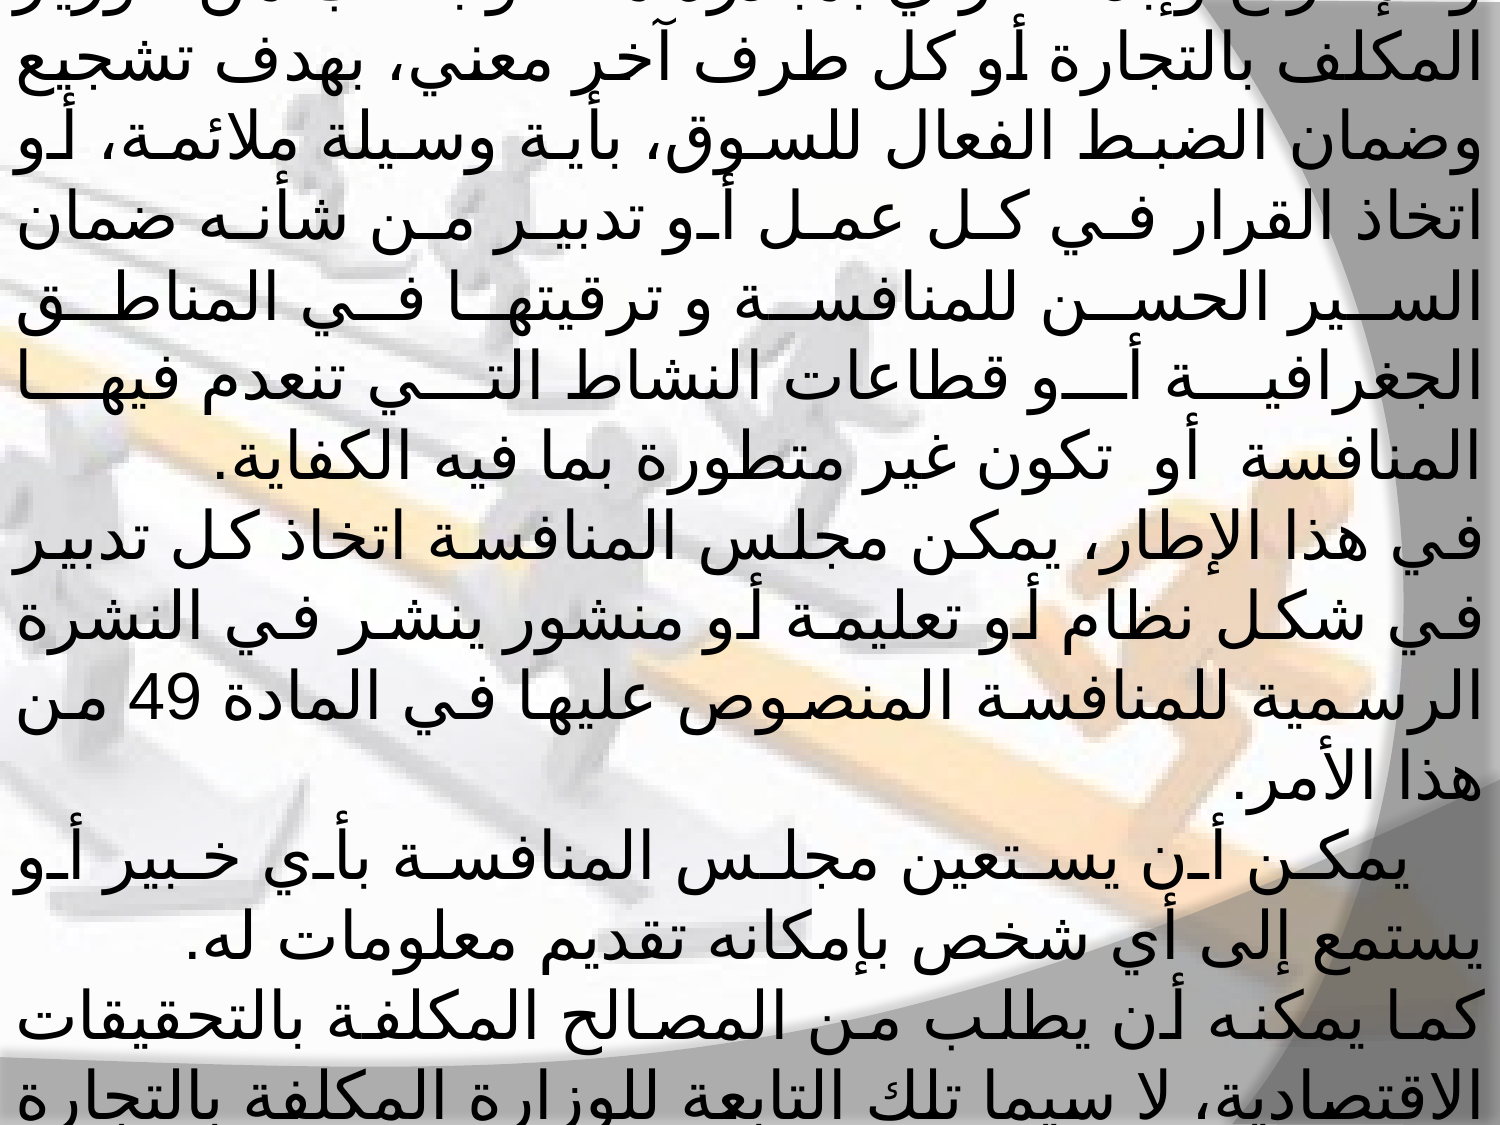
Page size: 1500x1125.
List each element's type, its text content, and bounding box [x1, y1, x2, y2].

text_box المادة 34 : يتمتع مجلس المنافسة بسلطة اتخاذ القرار و الإقتراح وإبداء الرأي بمبادرة منه أو بطلب من الوزير المكلف بالتجارة أو كل طرف آخر معني، بهدف تشجيع وضمان الضبط الفعال للسوق، بأية وسيلة ملائمة، أو اتخاذ القرار في كل عمل أو تدبير من شأنه ضمان السير الحسن للمنافسة و ترقيتها في المناطق الجغرافية أو قطاعات النشاط التي تنعدم فيها المنافسة أو تكون غير متطورة بما فيه الكفاية. في هذا الإطار، يمكن مجلس المنافسة اتخاذ كل تدبير في شكل نظام أو تعليمة أو منشور ينشر في النشرة الرسمية للمنافسة المنصوص عليها في المادة 49 من هذا الأمر. يمكن أن يستعين مجلس المنافسة بأي خبير أو يستمع إلى أي شخص بإمكانه تقديم معلومات له. كما يمكنه أن يطلب من المصالح المكلفة بالتحقيقات الاقتصادية، لا سيما تلك التابعة للوزارة المكلفة بالتجارة إجراء كل تحقيق أو خبرة حول المسائل المتعلقة بالقضايا التي تندرج ضمن اختصاصه". [0, 0, 1500, 1125]
